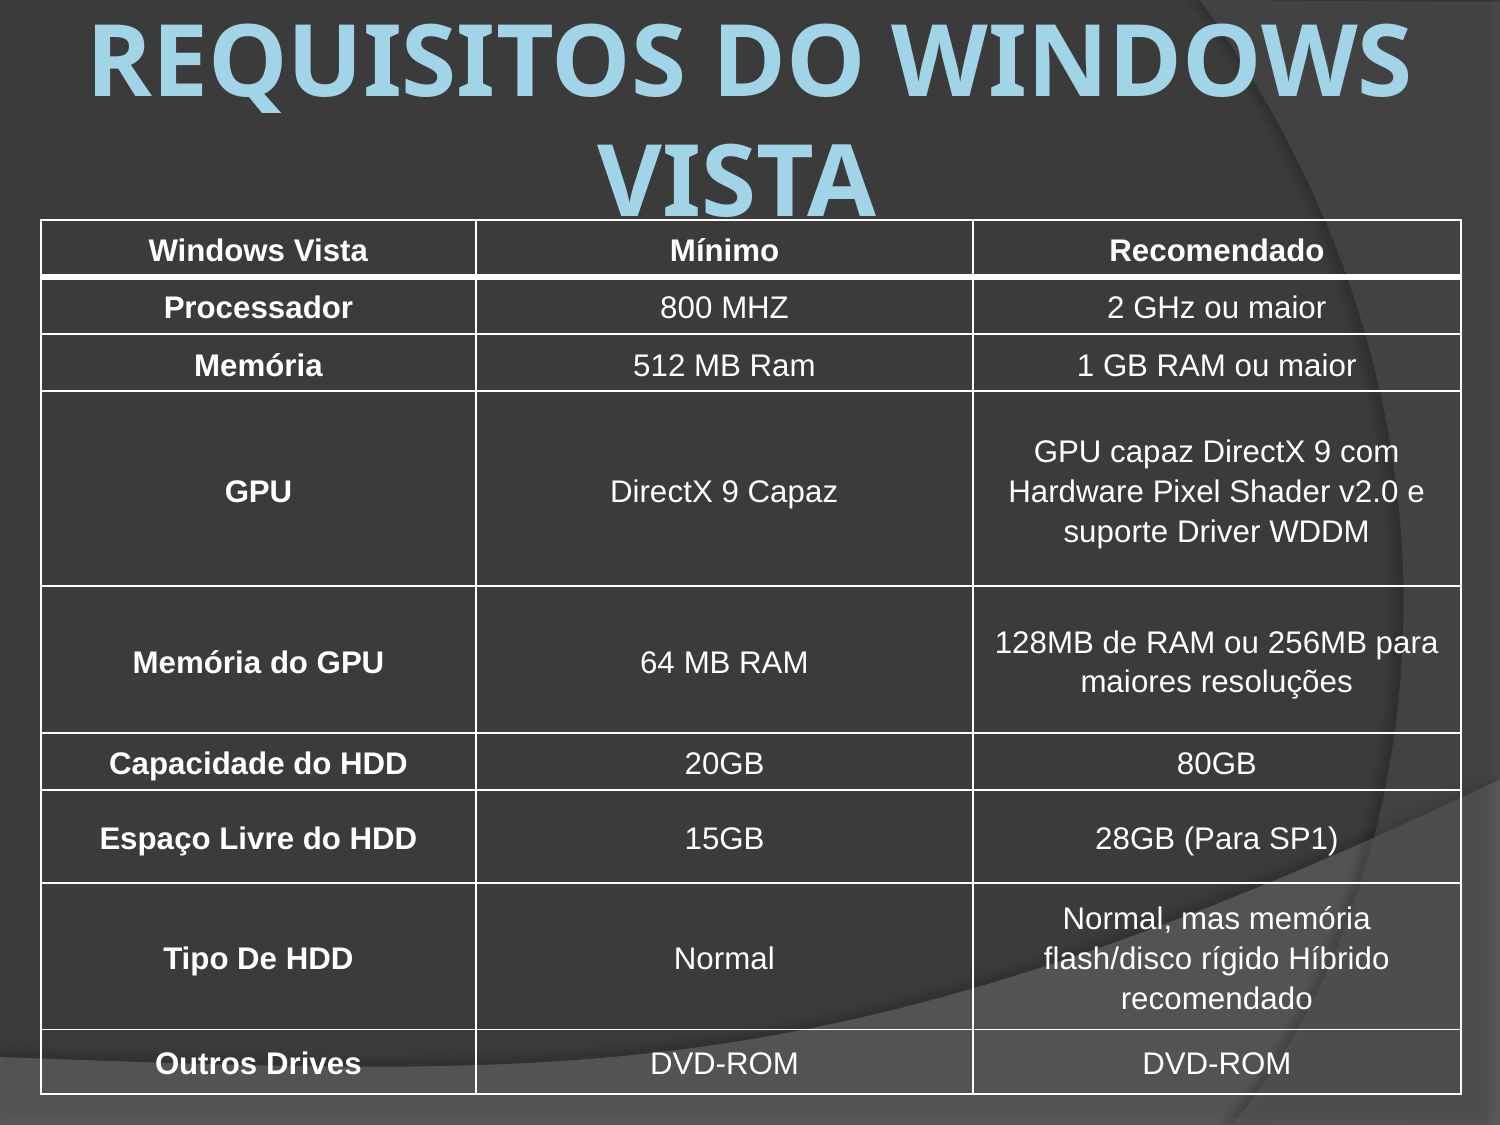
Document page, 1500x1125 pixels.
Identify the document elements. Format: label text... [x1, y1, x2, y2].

table_cell 28GB (Para SP1) [974, 791, 1460, 882]
table_cell 64 MB RAM [477, 587, 972, 732]
table_cell 15GB [477, 791, 972, 882]
table_cell DVD-ROM [974, 1030, 1460, 1093]
table_cell Processador [42, 280, 475, 333]
table_cell 20GB [477, 734, 972, 789]
table_header Windows Vista [42, 221, 475, 274]
table_cell 128MB de RAM ou 256MB para maiores resoluções [974, 587, 1460, 732]
table_cell Normal, mas memória flash/disco rígido Híbrido recomendado [974, 884, 1460, 1029]
table_cell GPU [42, 392, 475, 585]
title Requisitos do Windows Vista [0, 0, 1500, 233]
table_cell 800 MHZ [477, 280, 972, 333]
table_cell Normal [477, 884, 972, 1029]
table_header Recomendado [974, 221, 1460, 274]
table_header Mínimo [477, 221, 972, 274]
table_cell Memória do GPU [42, 587, 475, 732]
table_cell Outros Drives [42, 1030, 475, 1093]
table_cell DVD-ROM [477, 1030, 972, 1093]
table_cell Espaço Livre do HDD [42, 791, 475, 882]
table_cell Tipo De HDD [42, 884, 475, 1029]
table_cell GPU capaz DirectX 9 com Hardware Pixel Shader v2.0 e suporte Driver WDDM [974, 392, 1460, 585]
table_cell DirectX 9 Capaz [477, 392, 972, 585]
table_cell Capacidade do HDD [42, 734, 475, 789]
table_cell 80GB [974, 734, 1460, 789]
table_cell 512 MB Ram [477, 335, 972, 390]
table_cell 2 GHz ou maior [974, 280, 1460, 333]
table_cell 1 GB RAM ou maior [974, 335, 1460, 390]
table_cell Memória [42, 335, 475, 390]
